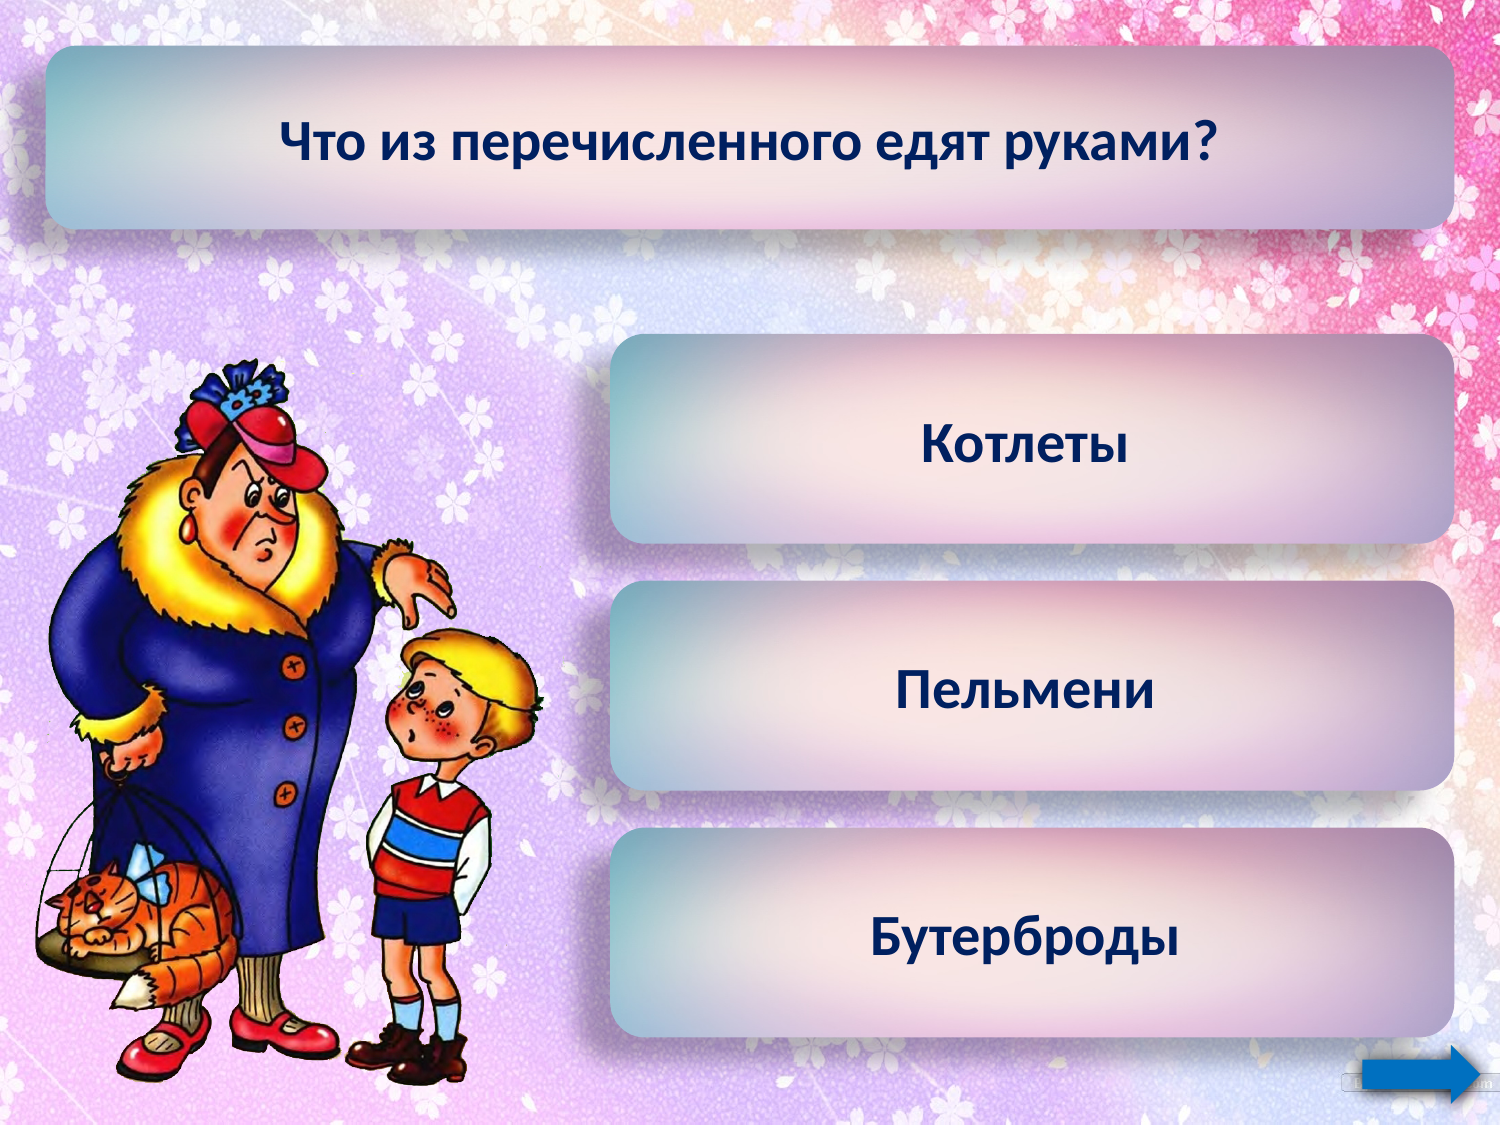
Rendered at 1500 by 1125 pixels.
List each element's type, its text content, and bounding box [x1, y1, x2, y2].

text_box [1361, 1042, 1482, 1107]
text_box Котлеты [609, 332, 1456, 545]
picture [0, 0, 1500, 1125]
text_box Что из перечисленного едят руками? [44, 44, 1456, 231]
text_box Пельмени [609, 579, 1456, 792]
text_box Бутерброды [609, 826, 1456, 1039]
